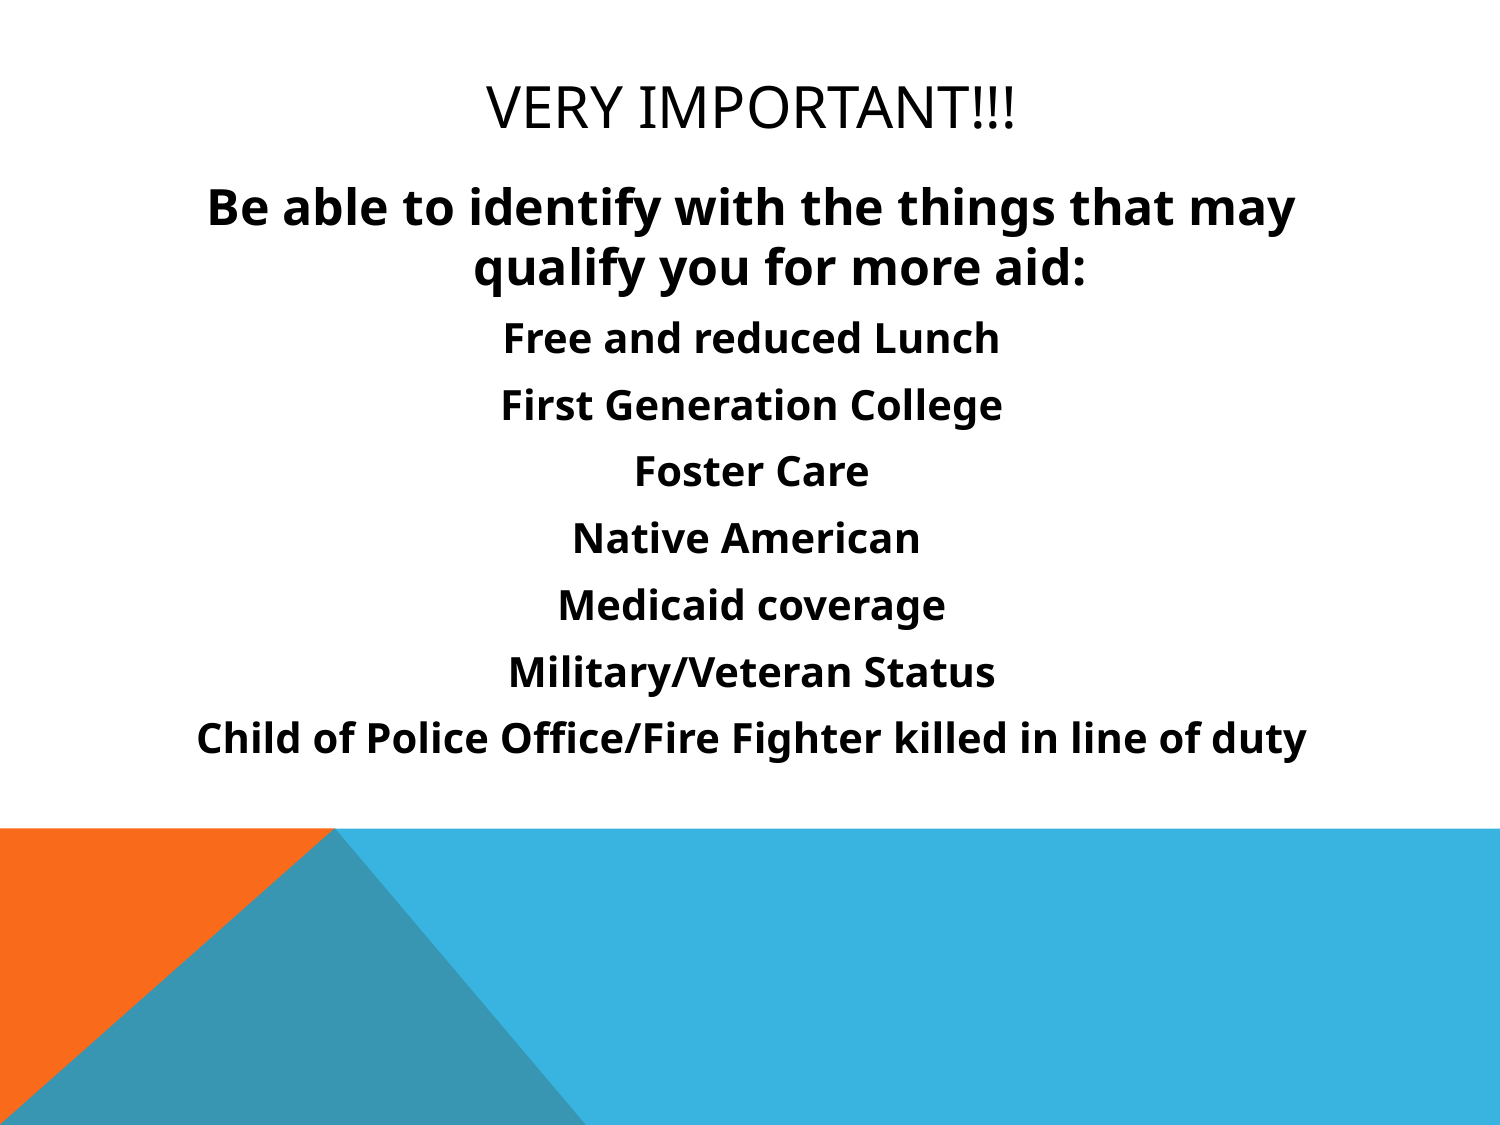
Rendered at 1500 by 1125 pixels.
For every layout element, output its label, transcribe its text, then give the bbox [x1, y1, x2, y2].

list Be able to identify with the things that may qualify you for more aid: Free and reduced Lunch First Generation College Foster Care Native American Medicaid coverage Military/Veteran Status Child of Police Office/Fire Fighter killed in line of duty [135, 167, 1369, 809]
title Very Important!!! [135, 60, 1369, 150]
